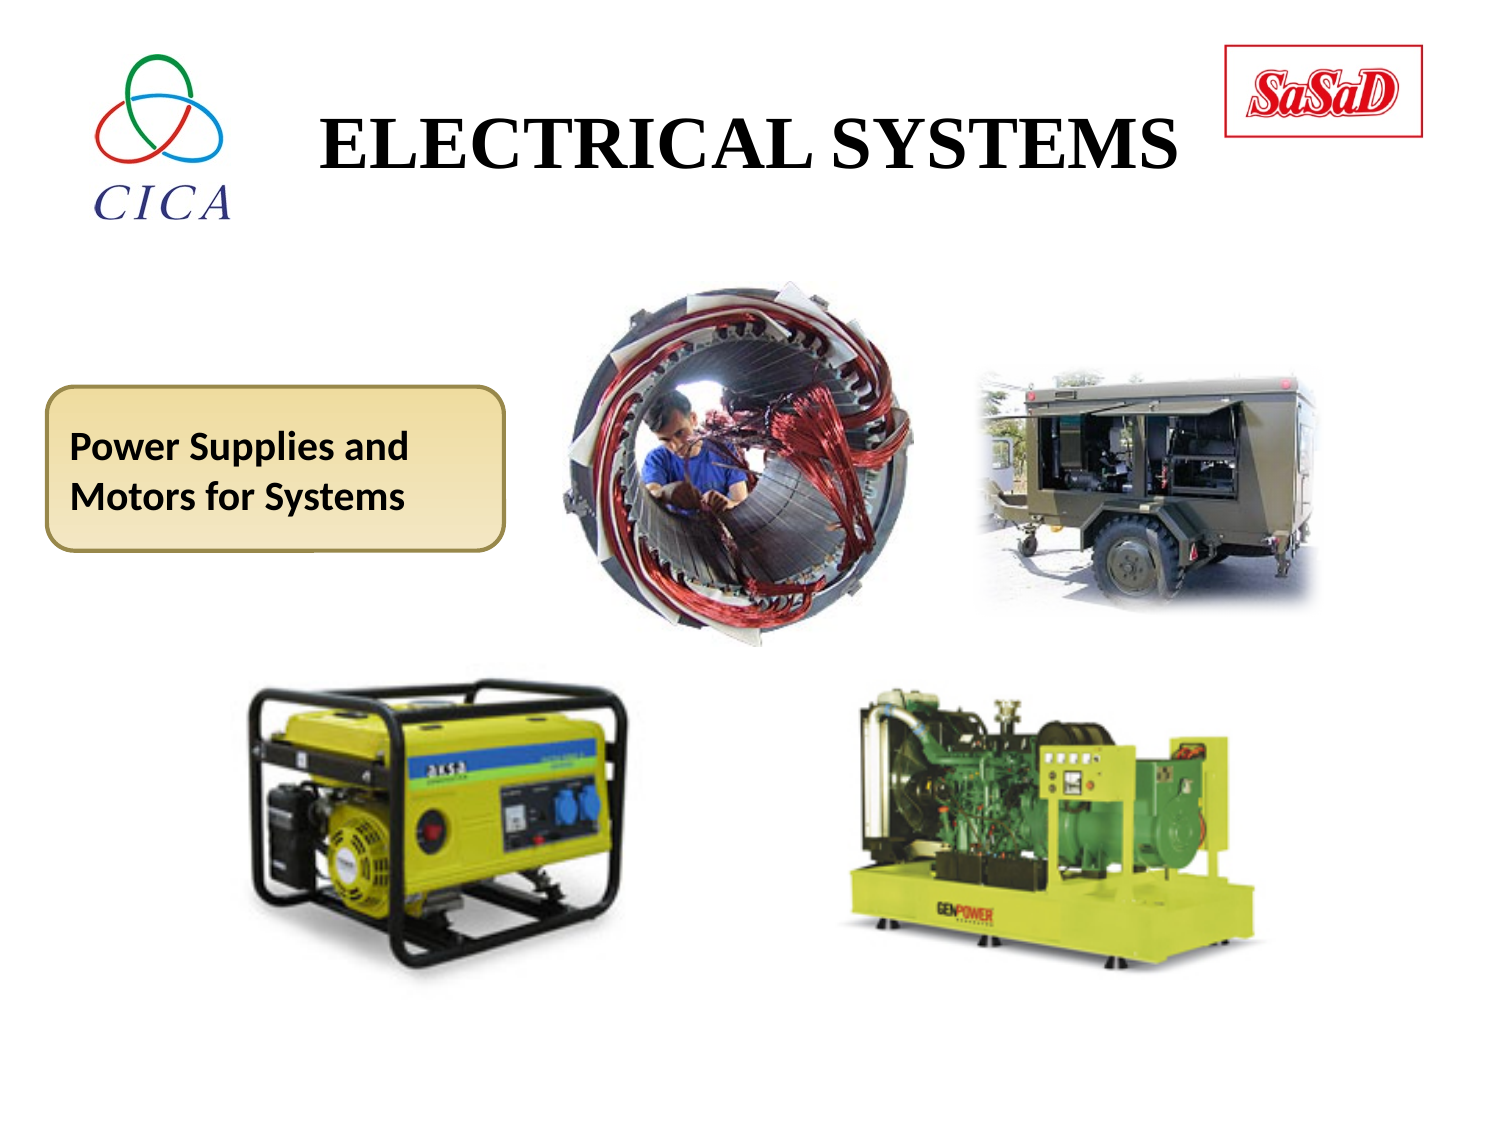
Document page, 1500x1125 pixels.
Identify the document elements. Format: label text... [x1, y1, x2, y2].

title ELECTRICAL SYSTEMS [75, 45, 1425, 233]
text_box Power Supplies and Motors for Systems [44, 384, 507, 553]
picture [562, 280, 915, 648]
picture [229, 662, 650, 1007]
picture [831, 679, 1276, 990]
picture [972, 363, 1325, 619]
